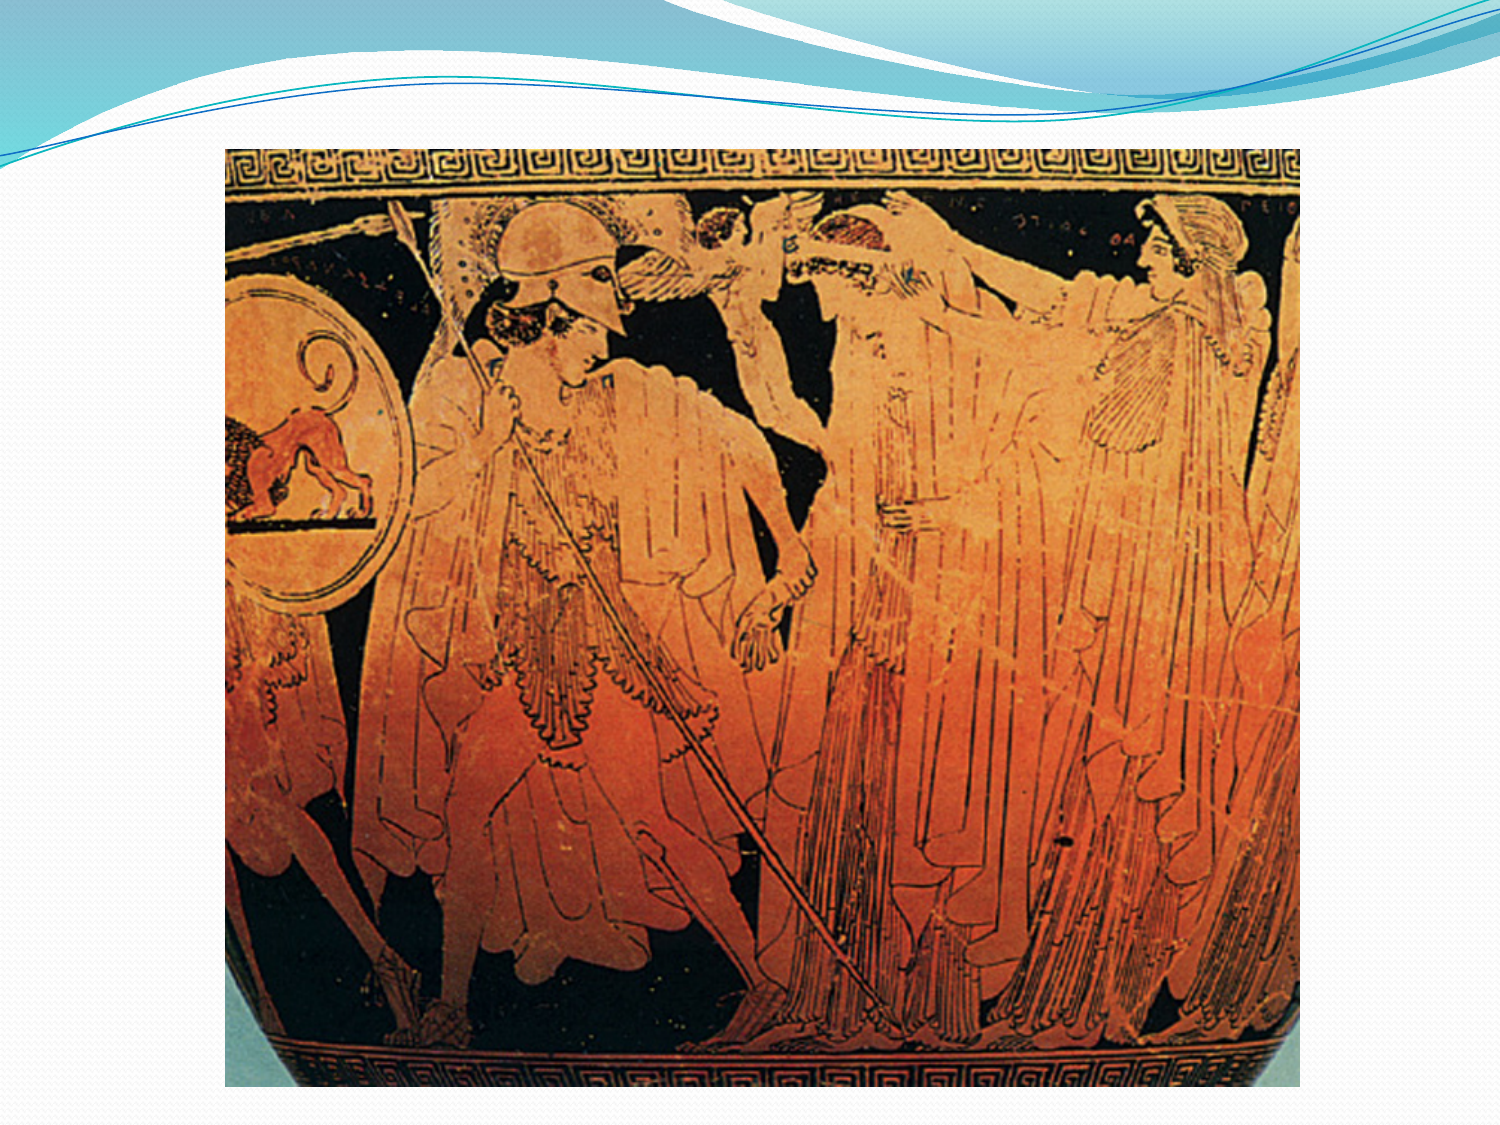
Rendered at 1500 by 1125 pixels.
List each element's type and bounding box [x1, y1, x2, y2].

list [224, 149, 1301, 1087]
